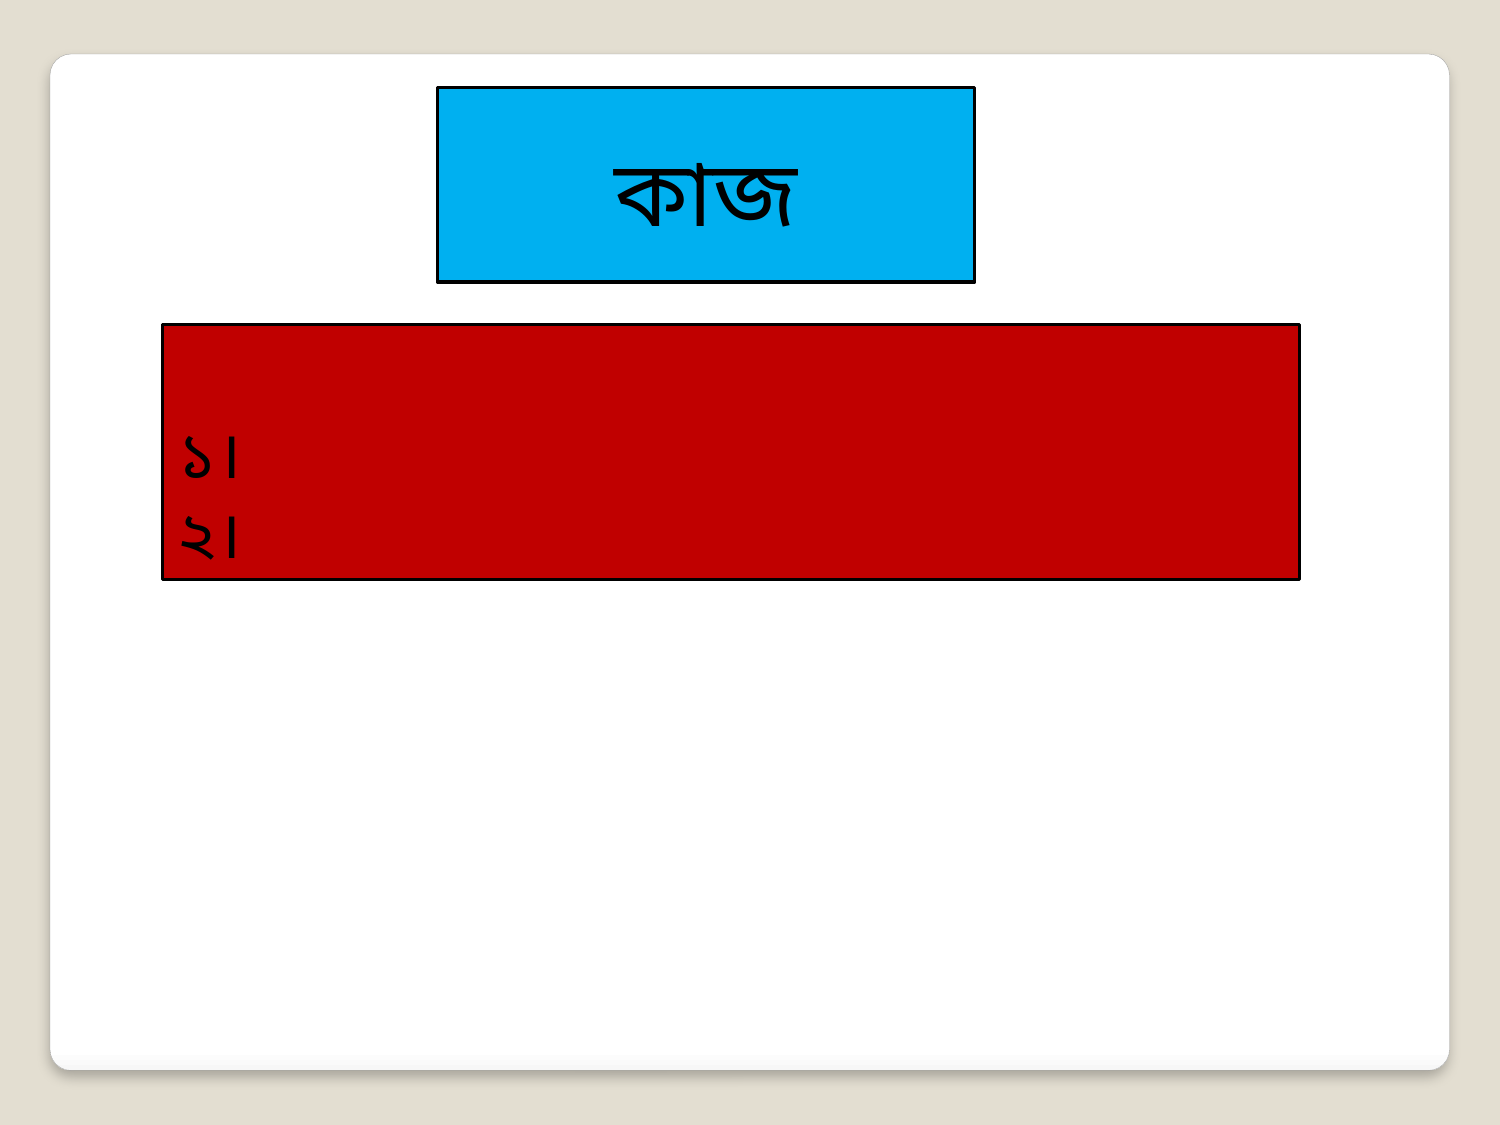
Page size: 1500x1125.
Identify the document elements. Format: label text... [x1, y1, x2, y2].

text_box কাজ [437, 87, 975, 283]
